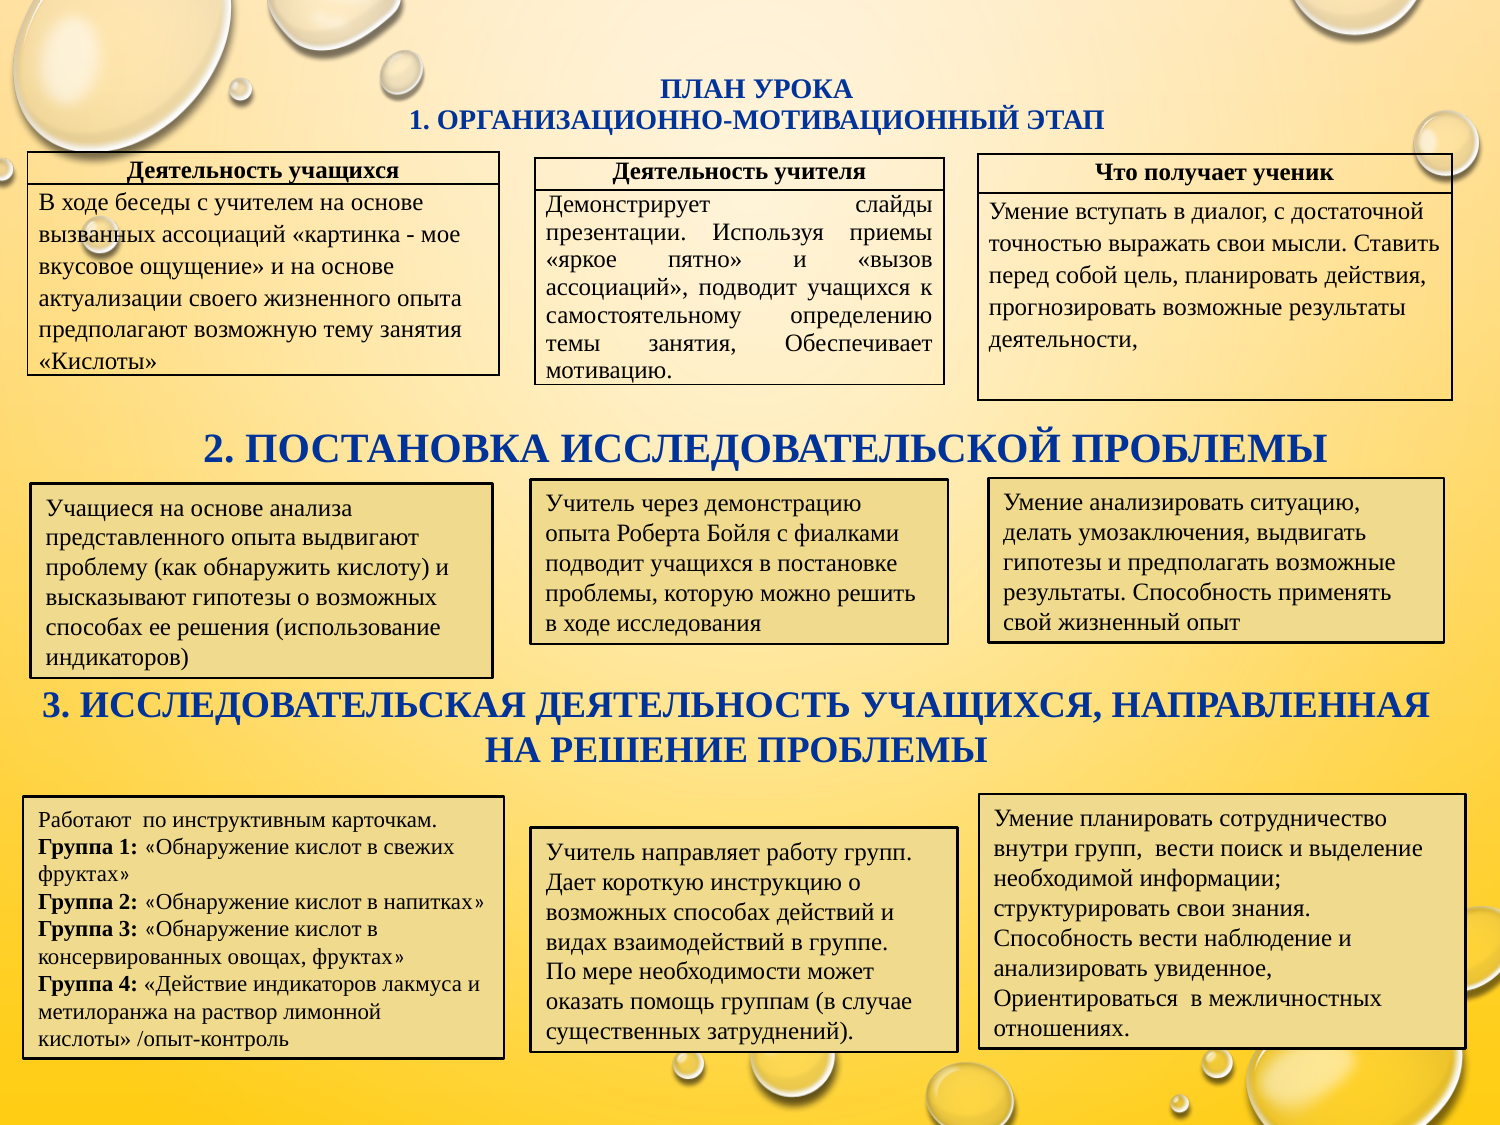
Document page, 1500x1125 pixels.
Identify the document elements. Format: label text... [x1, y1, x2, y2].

picture [0, 0, 1500, 1125]
text_box 3. ИССЛЕДОВАТЕЛЬСКАЯ ДЕЯТЕЛЬНОСТЬ УЧАЩИХСЯ, НАПРАВЛЕННАЯ НА РЕШЕНИЕ ПРОБЛЕМЫ [26, 672, 1447, 778]
table_cell В ходе беседы с учителем на основе вызванных ассоциаций «картинка - мое вкусовое ощущение» и на основе актуализации своего жизненного опыта предполагают возможную тему занятия «Кислоты» [28, 185, 498, 374]
text_box Учитель направляет работу групп. Дает короткую инструкцию о возможных способах действий и видах взаимодействий в группе. По мере необходимости может оказать помощь группам (в случае существенных затруднений). [529, 826, 959, 1053]
text_box Умение анализировать ситуацию, делать умозаключения, выдвигать гипотезы и предполагать возможные результаты. Способность применять свой жизненный опыт [987, 477, 1445, 644]
text_box Умение планировать сотрудничество внутри групп, вести поиск и выделение необходимой информации; структурировать свои знания. Способность вести наблюдение и анализировать увиденное, Ориентироваться в межличностных отношениях. [978, 793, 1467, 1050]
table_cell Умение вступать в диалог, с достаточной точностью выражать свои мысли. Ставить перед собой цель, планировать действия, прогнозировать возможные результаты деятельности, [979, 194, 1451, 399]
table_header Деятельность учащихся [28, 153, 498, 183]
table_header Что получает ученик [979, 155, 1451, 192]
text_box 2. ПОСТАНОВКА ИССЛЕДОВАТЕЛЬСКОЙ ПРОБЛЕМЫ [188, 413, 1381, 479]
title План урока 1. организационно-мотивационный этап [120, 65, 1394, 239]
table_header Деятельность учителя [536, 159, 943, 189]
text_box Работают по инструктивным карточкам. Группа 1: «Обнаружение кислот в свежих фруктах» Группа 2: «Обнаружение кислот в напитках» Группа 3: «Обнаружение кислот в консервированных овощах, фруктах» Группа 4: «Действие индикаторов лакмуса и метилоранжа на раствор лимонной кислоты» /опыт-контроль [22, 795, 505, 1060]
text_box Учащиеся на основе анализа представленного опыта выдвигают проблему (как обнаружить кислоту) и высказывают гипотезы о возможных способах ее решения (использование индикаторов) [29, 482, 494, 672]
text_box Учитель через демонстрацию опыта Роберта Бойля с фиалками подводит учащихся в постановке проблемы, которую можно решить в ходе исследования [529, 478, 949, 645]
table_cell Демонстрирует слайды презентации. Используя приемы «яркое пятно» и «вызов ассоциаций», подводит учащихся к самостоятельному определению темы занятия, Обеспечивает мотивацию. [536, 191, 943, 384]
